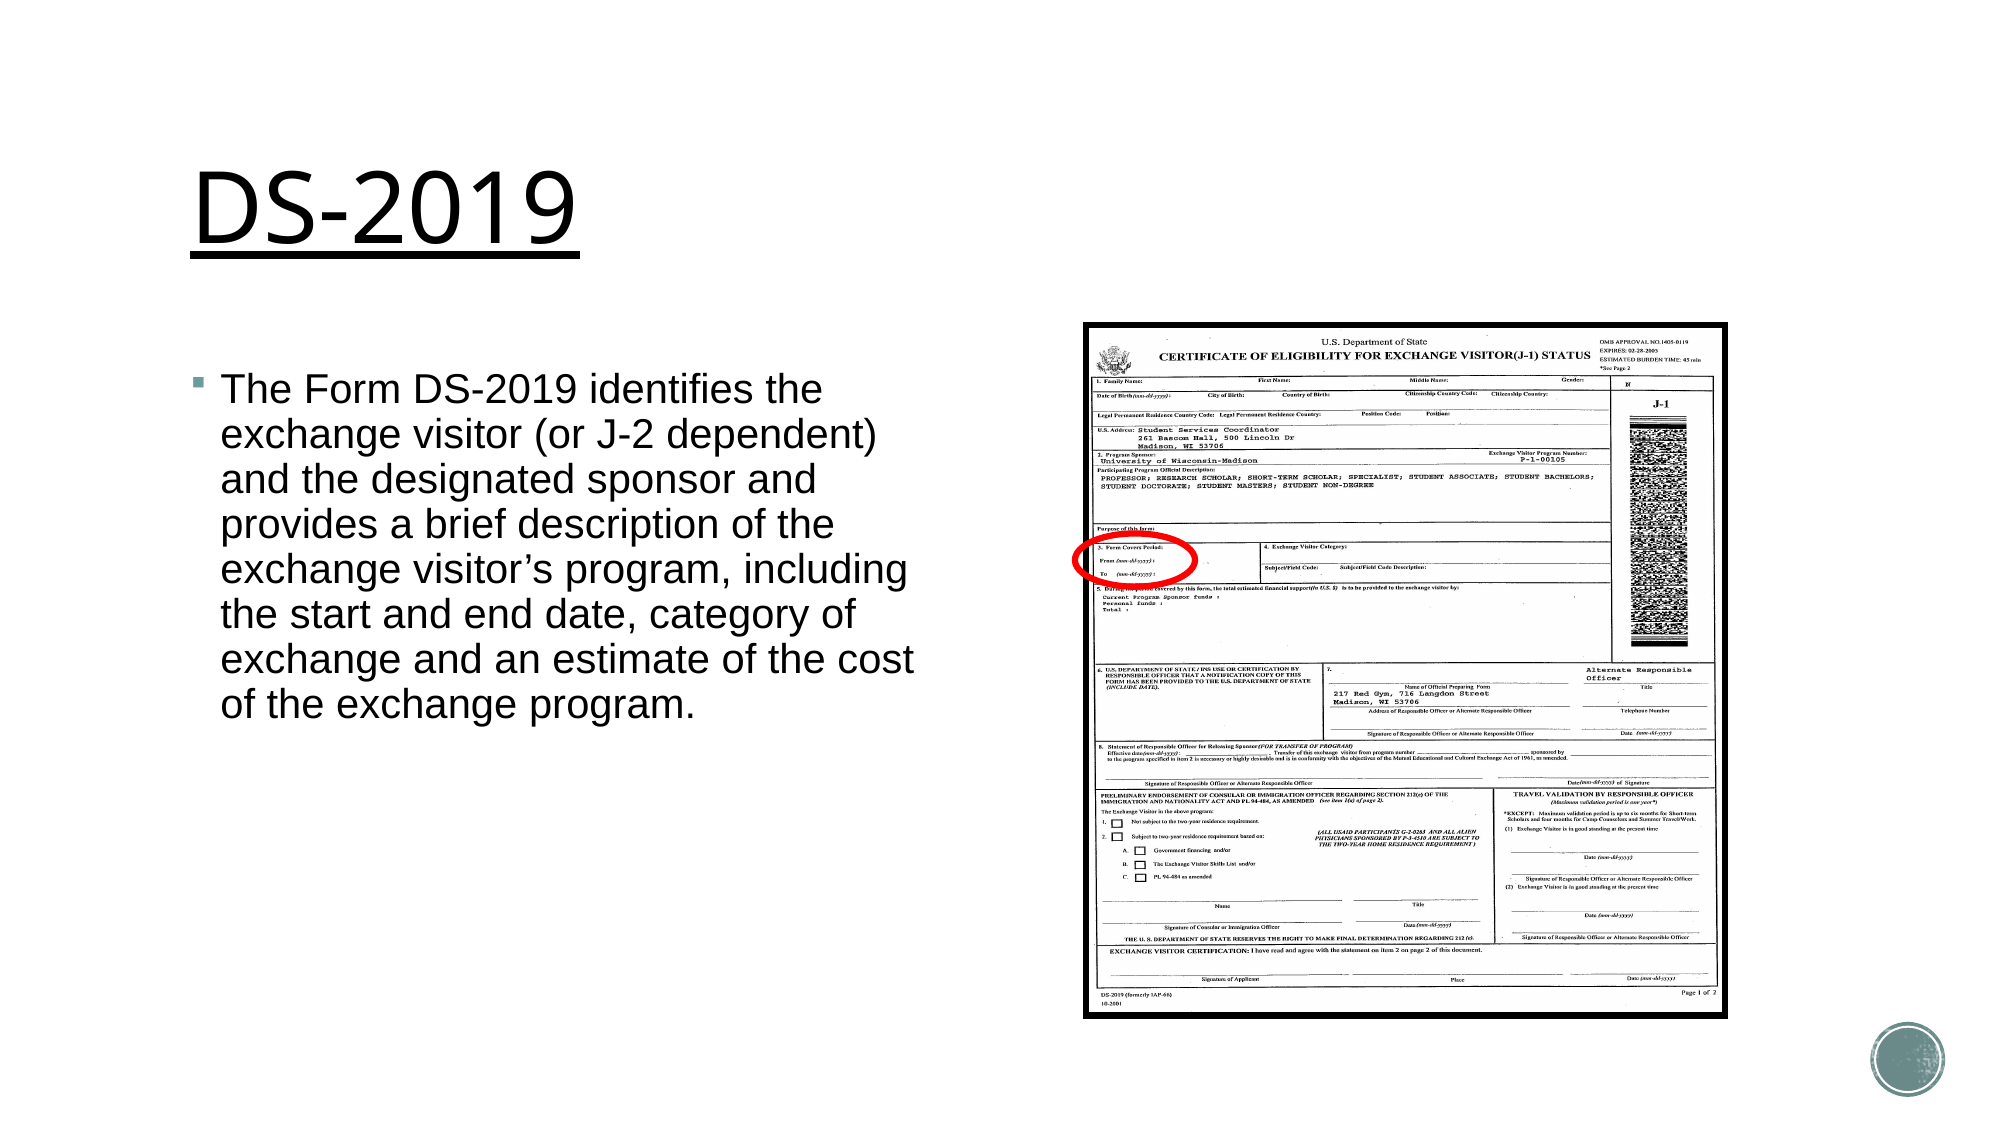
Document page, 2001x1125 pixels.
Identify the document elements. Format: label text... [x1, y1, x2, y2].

list The Form DS-2019 identifies the exchange visitor (or J-2 dependent) and the designated sponsor and provides a brief description of the exchange visitor’s program, including the start and end date, category of exchange and an estimate of the cost of the exchange program. [175, 360, 956, 1013]
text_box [1077, 330, 1721, 1011]
title DS-2019 [175, 79, 1826, 344]
